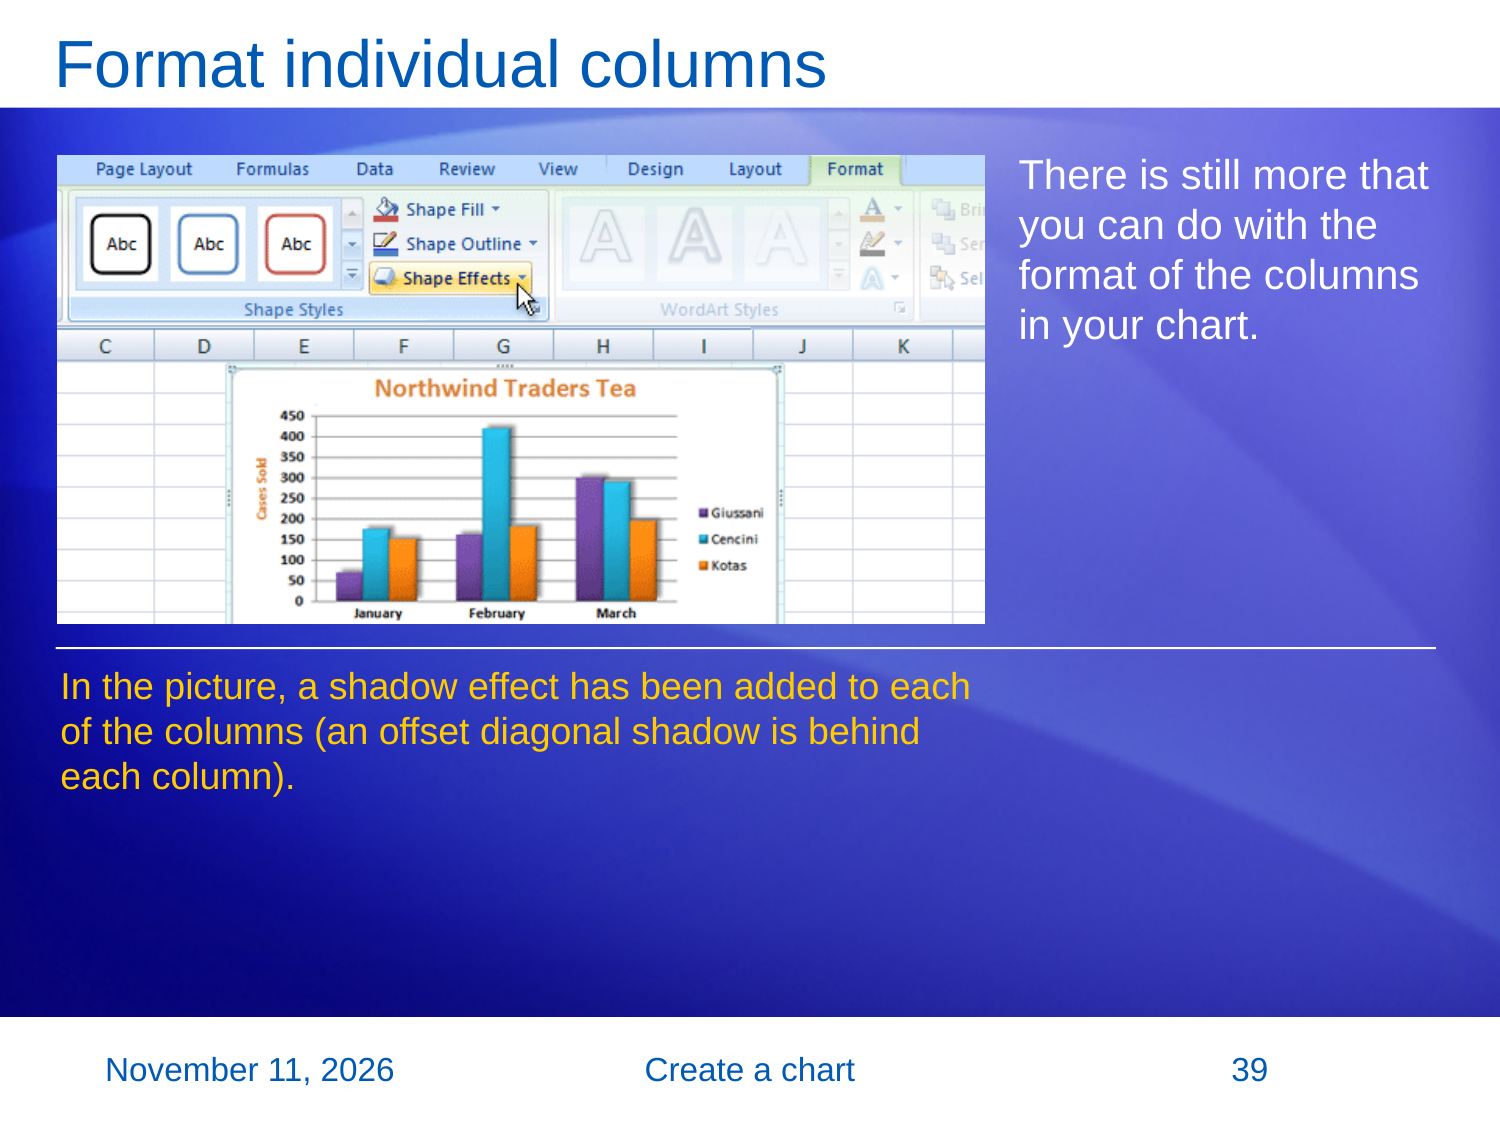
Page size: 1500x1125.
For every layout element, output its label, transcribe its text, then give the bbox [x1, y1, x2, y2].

picture [0, 108, 1500, 1017]
title Format individual columns [39, 10, 1500, 112]
text_box There is still more that you can do with the format of the columns in your chart. [1003, 140, 1454, 594]
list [57, 155, 985, 624]
slide_number 39 [1074, 1016, 1426, 1096]
footer Create a chart [445, 1016, 1055, 1096]
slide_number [74, 1016, 426, 1096]
text_box In the picture, a shadow effect has been added to each of the columns (an offset diagonal shadow is behind each column). [45, 655, 1018, 827]
